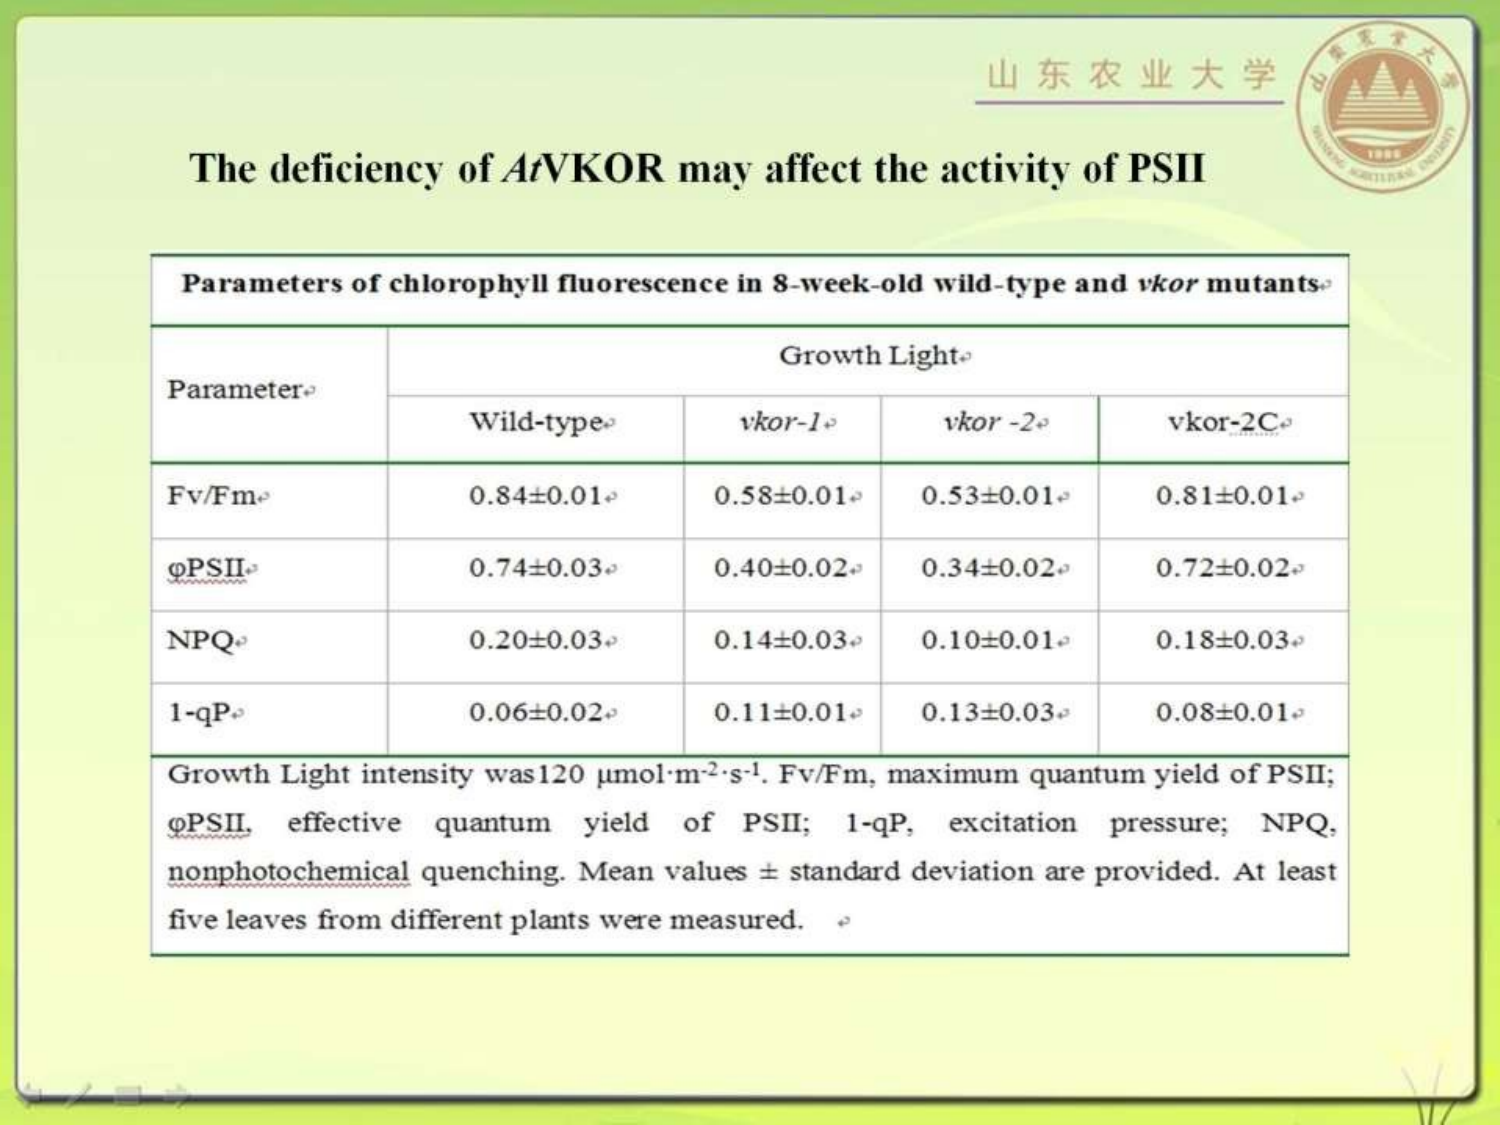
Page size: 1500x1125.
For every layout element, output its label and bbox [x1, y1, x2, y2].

text_box [0, 0, 1500, 1125]
